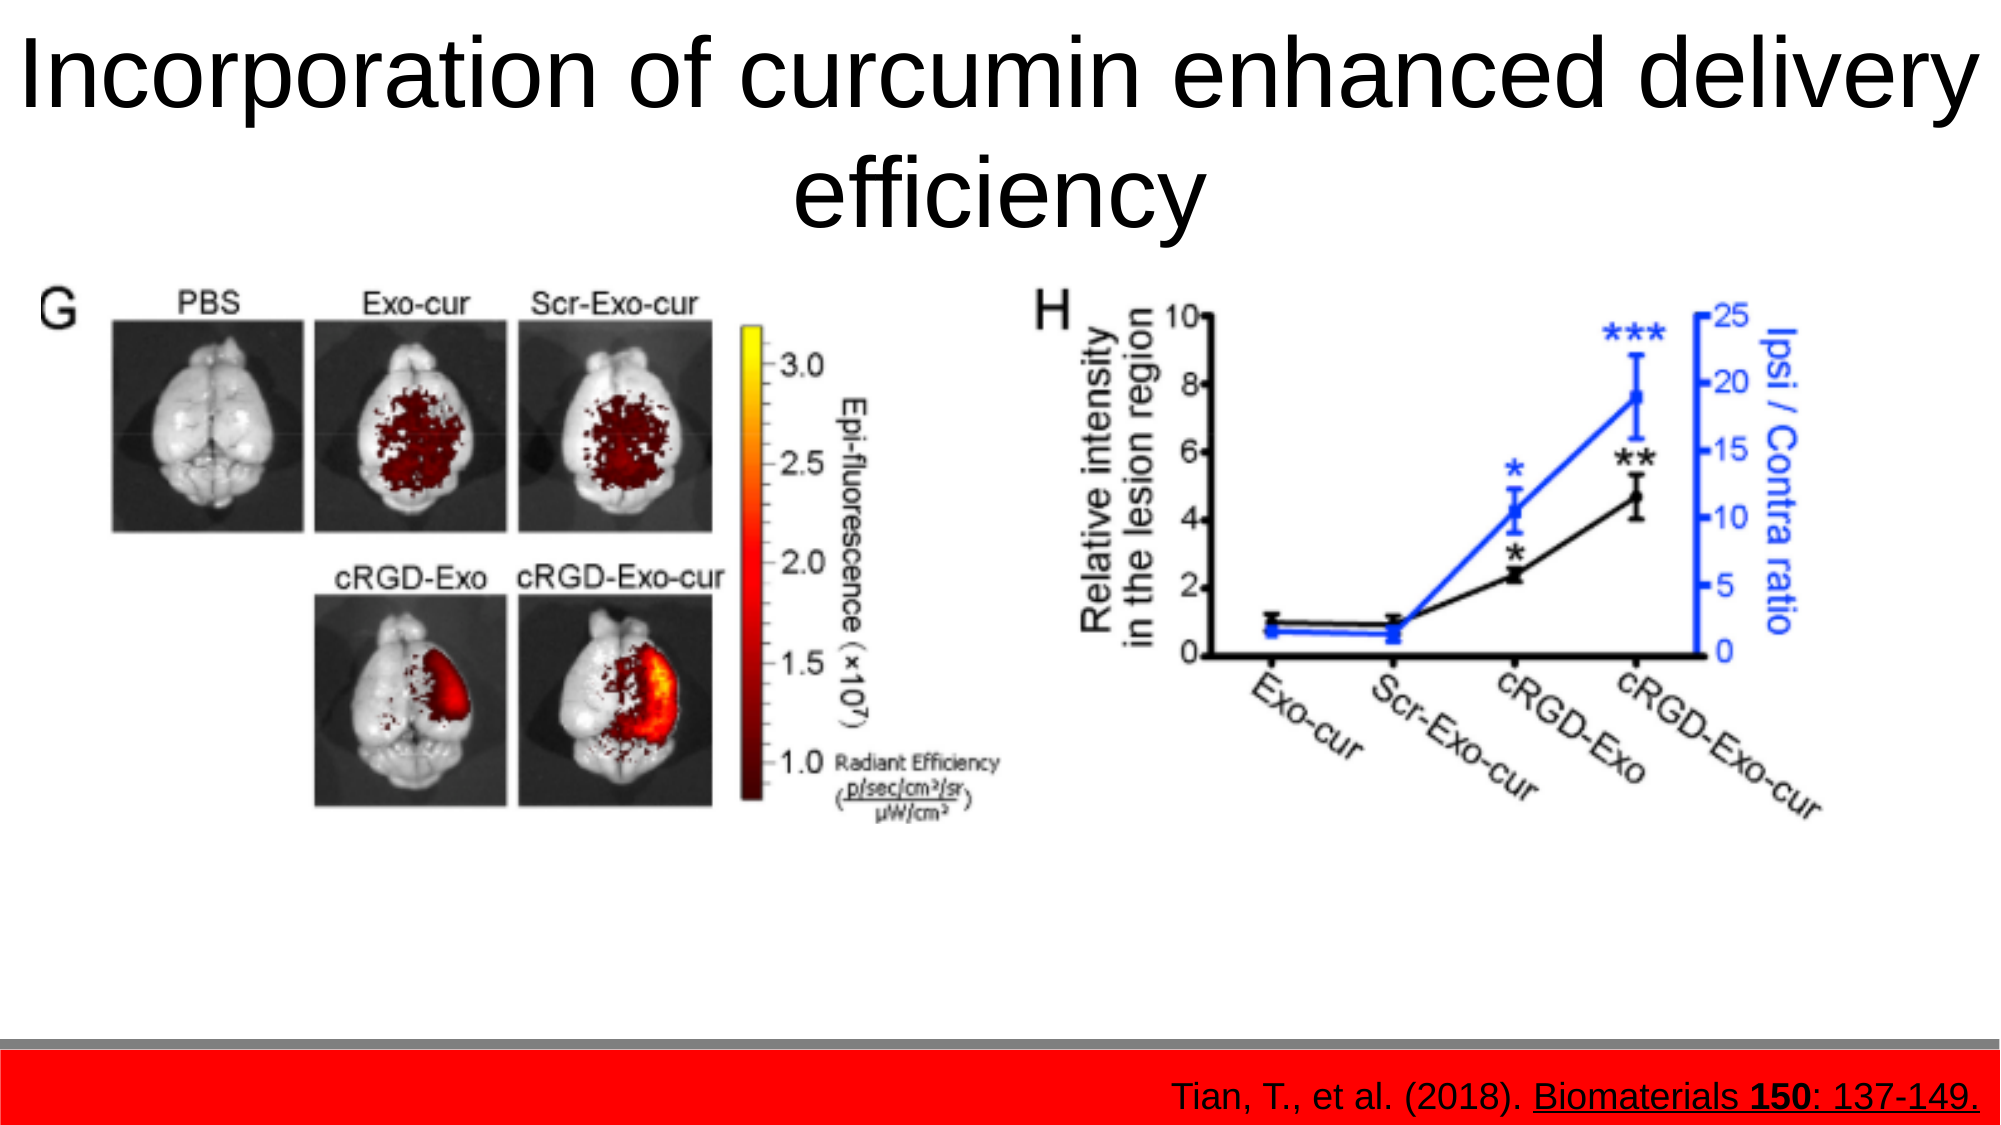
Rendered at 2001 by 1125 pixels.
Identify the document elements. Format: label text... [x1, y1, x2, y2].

text_box Tian, T., et al. (2018). Biomaterials 150: 137-149. [1156, 1064, 1996, 1125]
picture [40, 256, 1003, 825]
picture [1026, 256, 1882, 825]
text_box Incorporation of curcumin enhanced delivery efficiency [0, 0, 2000, 255]
